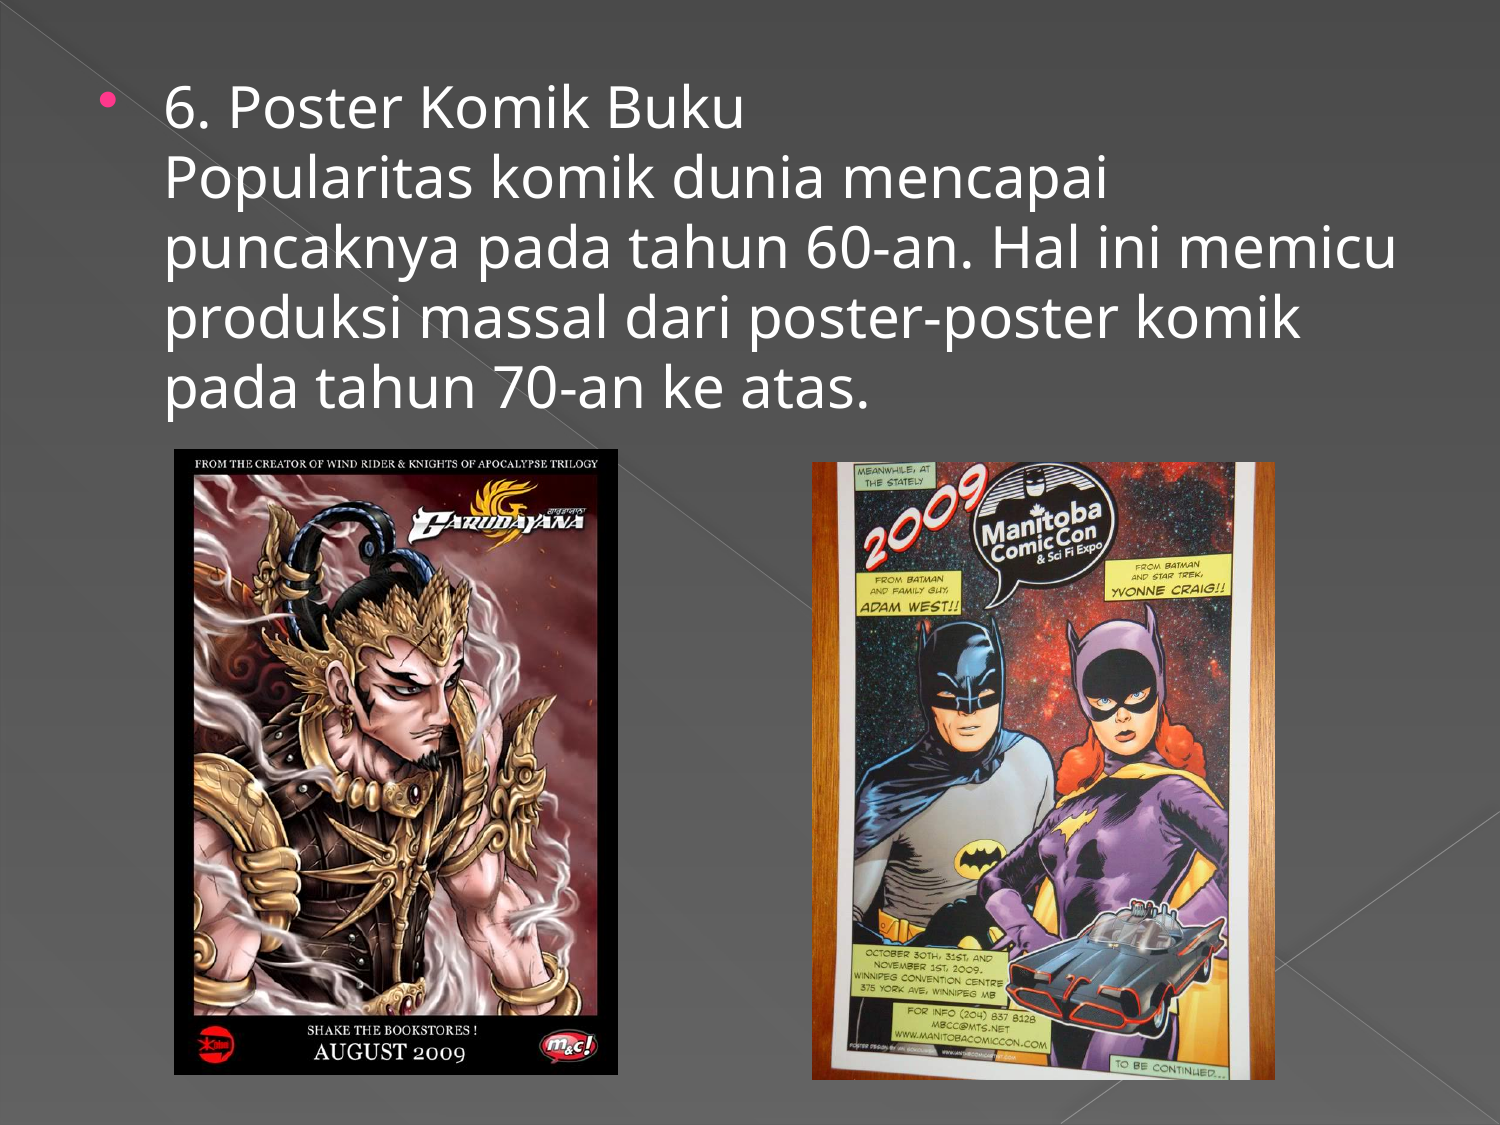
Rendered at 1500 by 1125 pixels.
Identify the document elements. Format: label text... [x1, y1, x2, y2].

picture [812, 462, 1276, 1080]
list 6. Poster Komik Buku Popularitas komik dunia mencapai puncaknya pada tahun 60-an. Hal ini memicu produksi massal dari poster-poster komik pada tahun 70-an ke atas. [75, 62, 1425, 1059]
picture [174, 449, 618, 1076]
